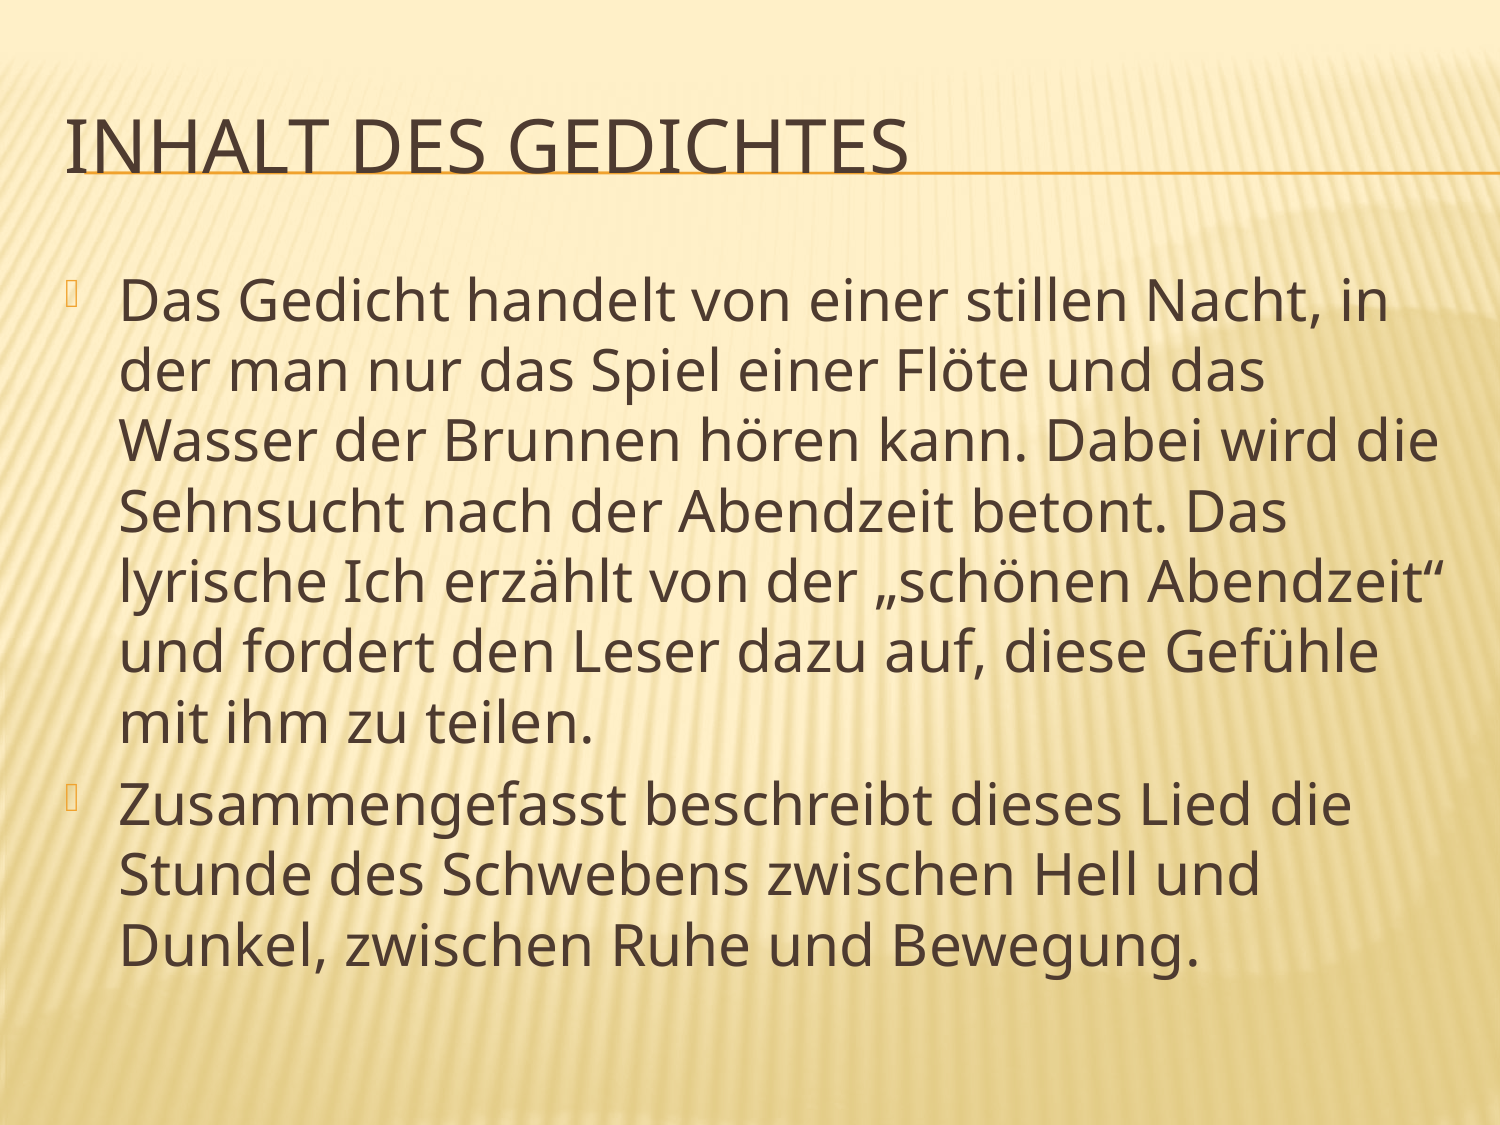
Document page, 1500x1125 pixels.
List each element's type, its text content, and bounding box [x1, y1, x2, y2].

title Inhalt des gedichtes [50, 75, 1475, 213]
list Das Gedicht handelt von einer stillen Nacht, in der man nur das Spiel einer Flöte und das Wasser der Brunnen hören kann. Dabei wird die Sehnsucht nach der Abendzeit betont. Das lyrische Ich erzählt von der „schönen Abendzeit“ und fordert den Leser dazu auf, diese Gefühle mit ihm zu teilen. Zusammengefasst beschreibt dieses Lied die Stunde des Schwebens zwischen Hell und Dunkel, zwischen Ruhe und Bewegung. [50, 254, 1475, 998]
